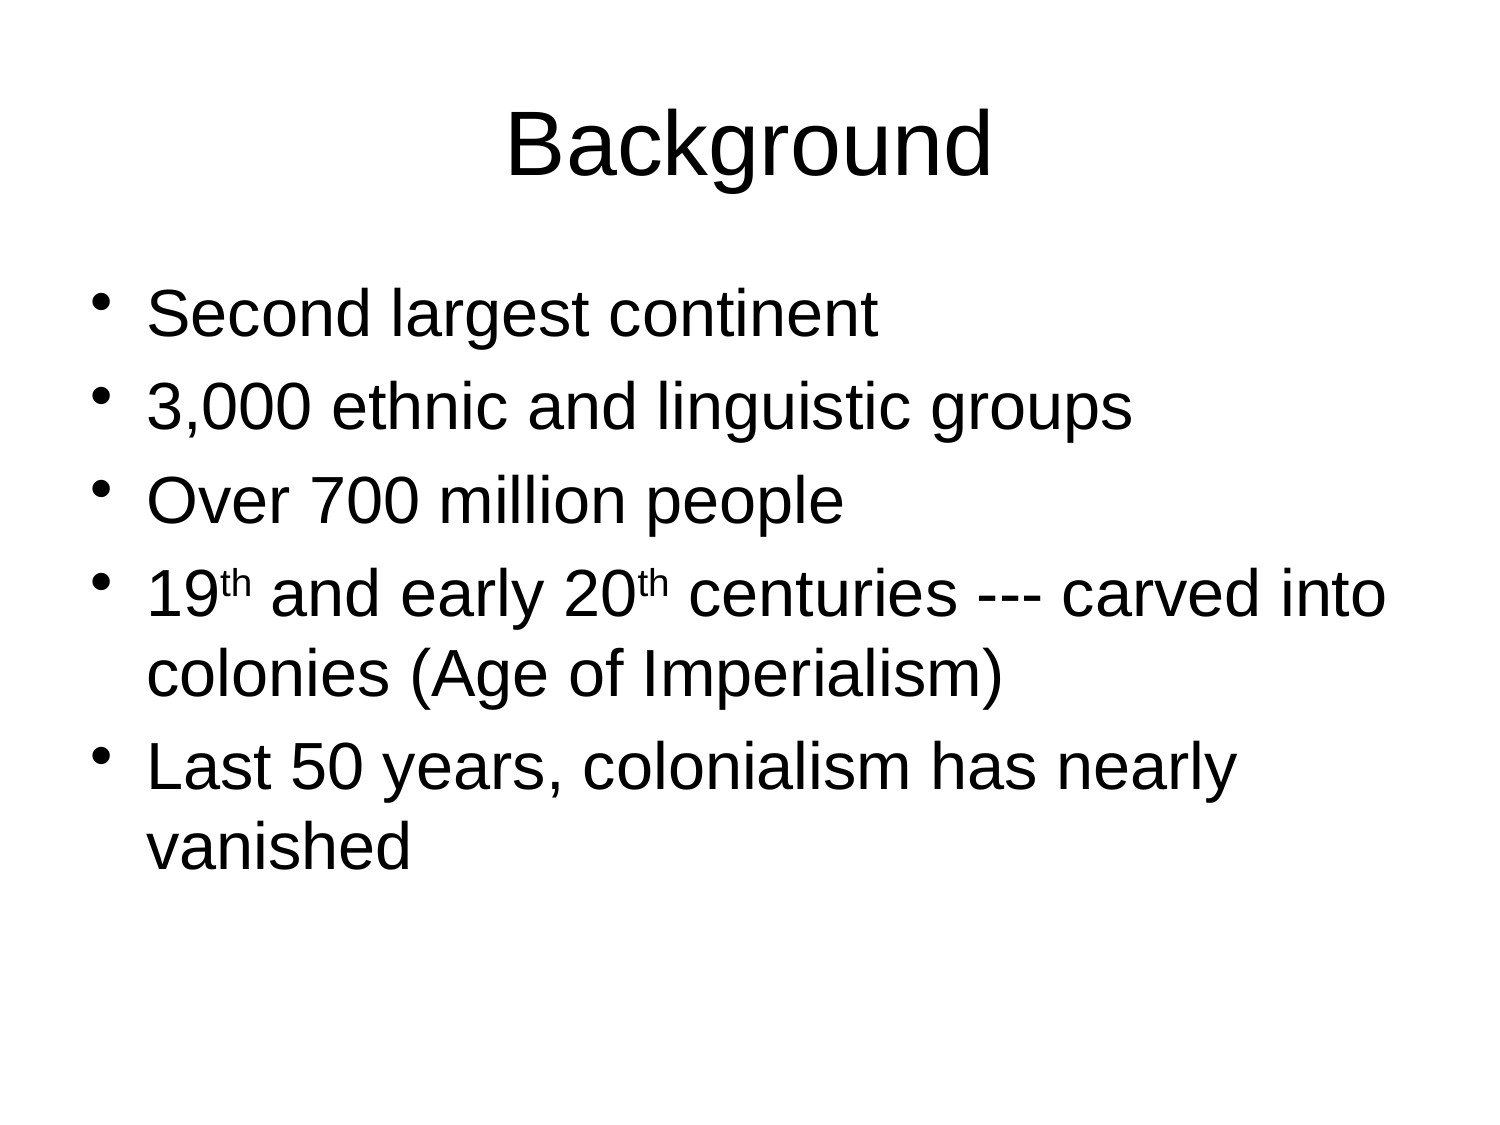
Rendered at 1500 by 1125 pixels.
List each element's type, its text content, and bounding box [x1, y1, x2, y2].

list Second largest continent 3,000 ethnic and linguistic groups Over 700 million people 19th and early 20th centuries --- carved into colonies (Age of Imperialism) Last 50 years, colonialism has nearly vanished [75, 262, 1425, 1005]
title Background [75, 45, 1425, 233]
